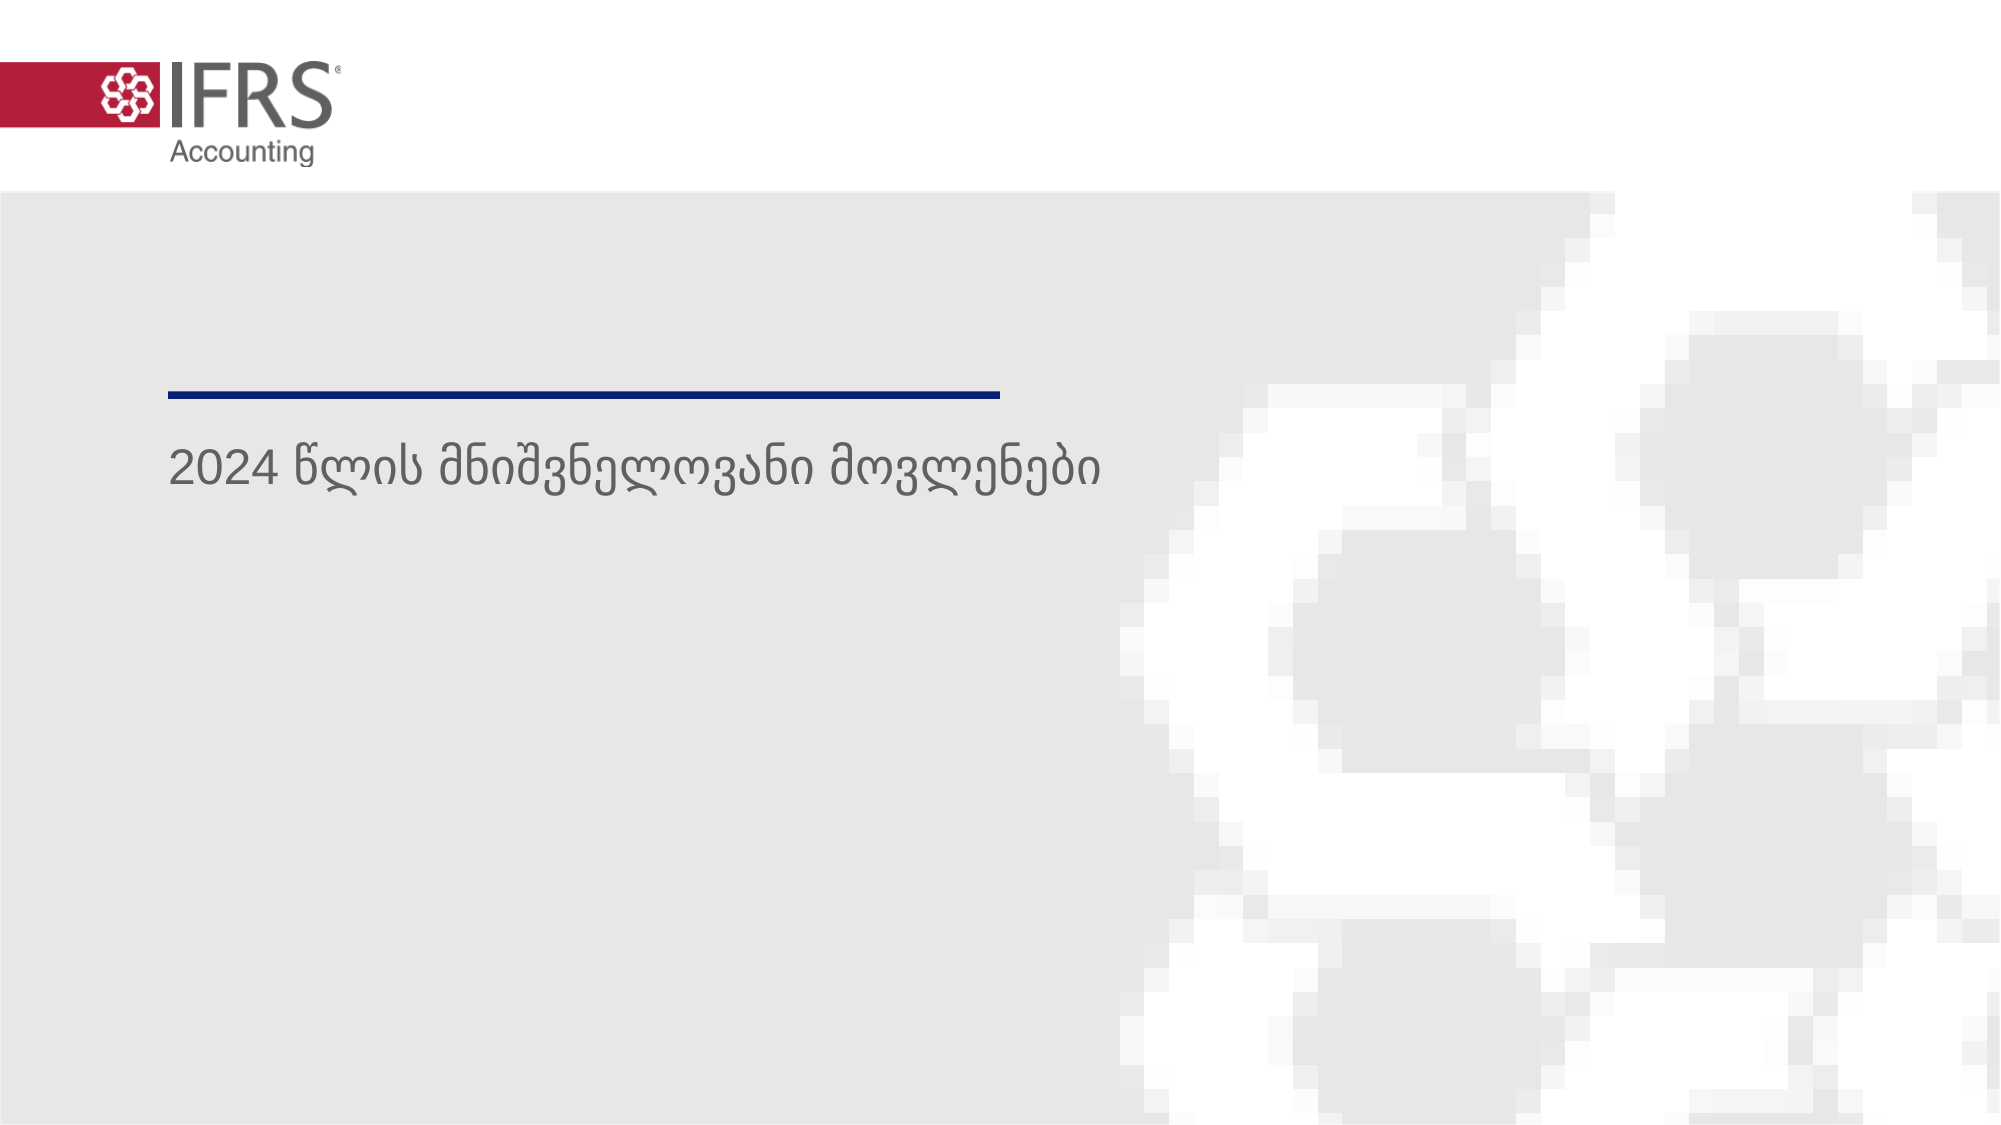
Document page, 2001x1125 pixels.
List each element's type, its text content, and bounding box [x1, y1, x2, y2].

title 2024 წლის მნიშვნელოვანი მოვლენები [153, 426, 1203, 948]
